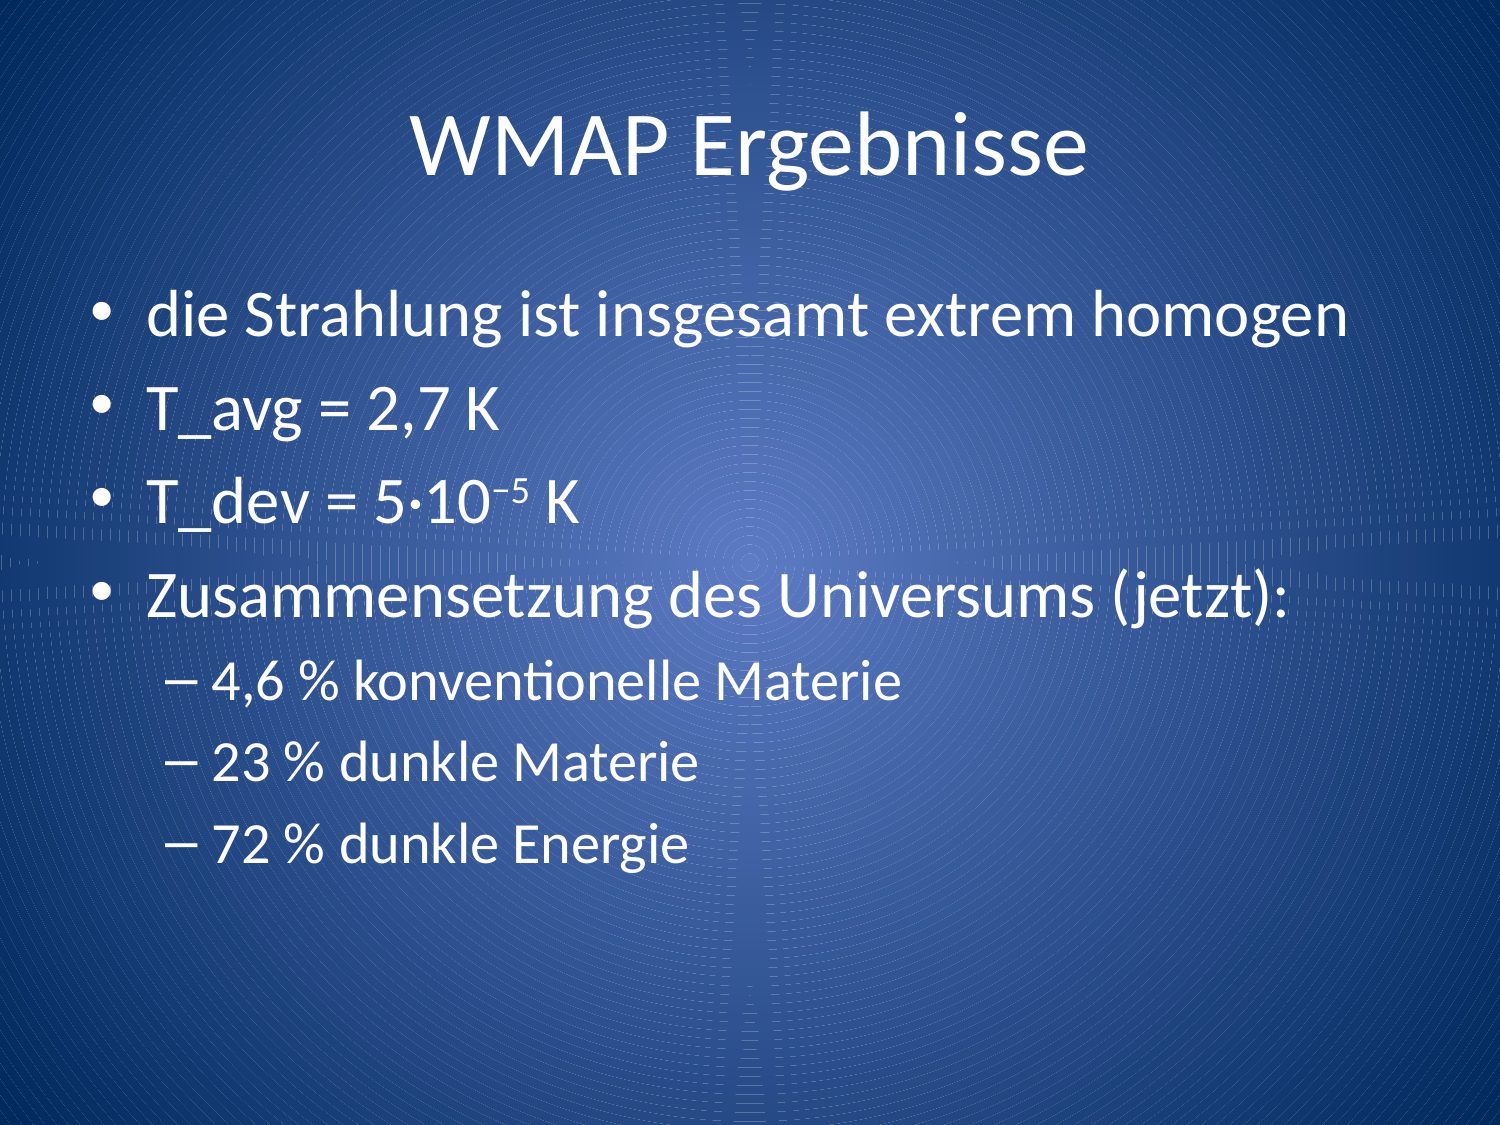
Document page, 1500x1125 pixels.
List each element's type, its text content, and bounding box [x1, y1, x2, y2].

title WMAP Ergebnisse [75, 45, 1425, 233]
list die Strahlung ist insgesamt extrem homogen T_avg = 2,7 K T_dev = 5·10−5 K Zusammensetzung des Universums (jetzt): 4,6 % konventionelle Materie 23 % dunkle Materie 72 % dunkle Energie [75, 262, 1425, 1005]
